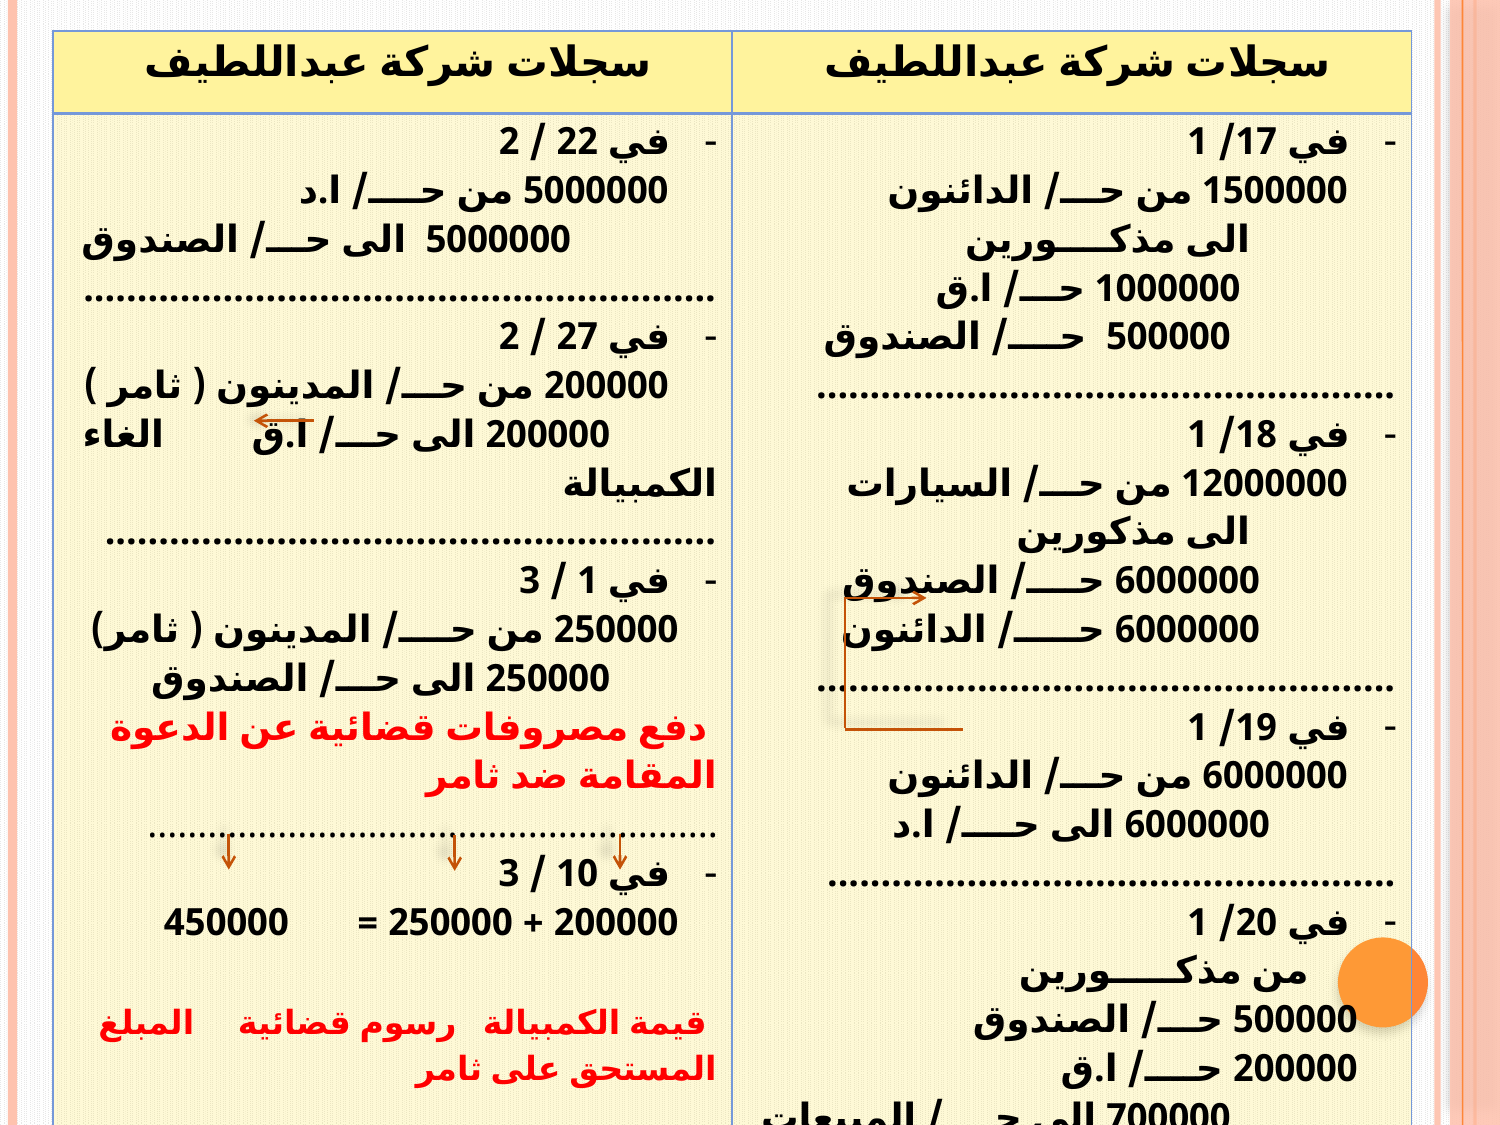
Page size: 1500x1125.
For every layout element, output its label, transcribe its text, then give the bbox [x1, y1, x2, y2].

table_cell في 17/ 1 1500000 من حـــ/ الدائنون الى مذكــــورين 1000000 حـــ/ ا.ق 500000 حــــ/ الصندوق ...................................................... في 18/ 1 12000000 من حـــ/ السيارات الى مذكورين 6000000 حــــ/ الصندوق 6000000 حـــــ/ الدائنون ...................................................... في 19/ 1 6000000 من حـــ/ الدائنون 6000000 الى حــــ/ ا.د ..................................................... في 20/ 1 من مذكـــــورين 500000 حـــ/ الصندوق 200000 حــــ/ ا.ق 700000 الى حــــ/ المبيعات [733, 115, 1411, 1125]
table_header سجلات شركة عبداللطيف [54, 32, 731, 112]
table_cell في 22 / 2 5000000 من حــــ/ ا.د 5000000 الى حـــ/ الصندوق ........................................................... في 27 / 2 200000 من حـــ/ المدينون ( ثامر ) 200000 الى حـــ/ ا.ق الغاء الكمبيالة ......................................................... في 1 / 3 250000 من حــــ/ المدينون ( ثامر) 250000 الى حـــ/ الصندوق دفع مصروفات قضائية عن الدعوة المقامة ضد ثامر ......................................................... في 10 / 3 200000 + 250000 = 450000 قيمة الكمبيالة رسوم قضائية المبلغ المستحق على ثامر 450000 من حـــ/ الصندوق 450000 الى حـــ/ المدينون [54, 115, 731, 1125]
table_header سجلات شركة عبداللطيف [733, 32, 1411, 112]
